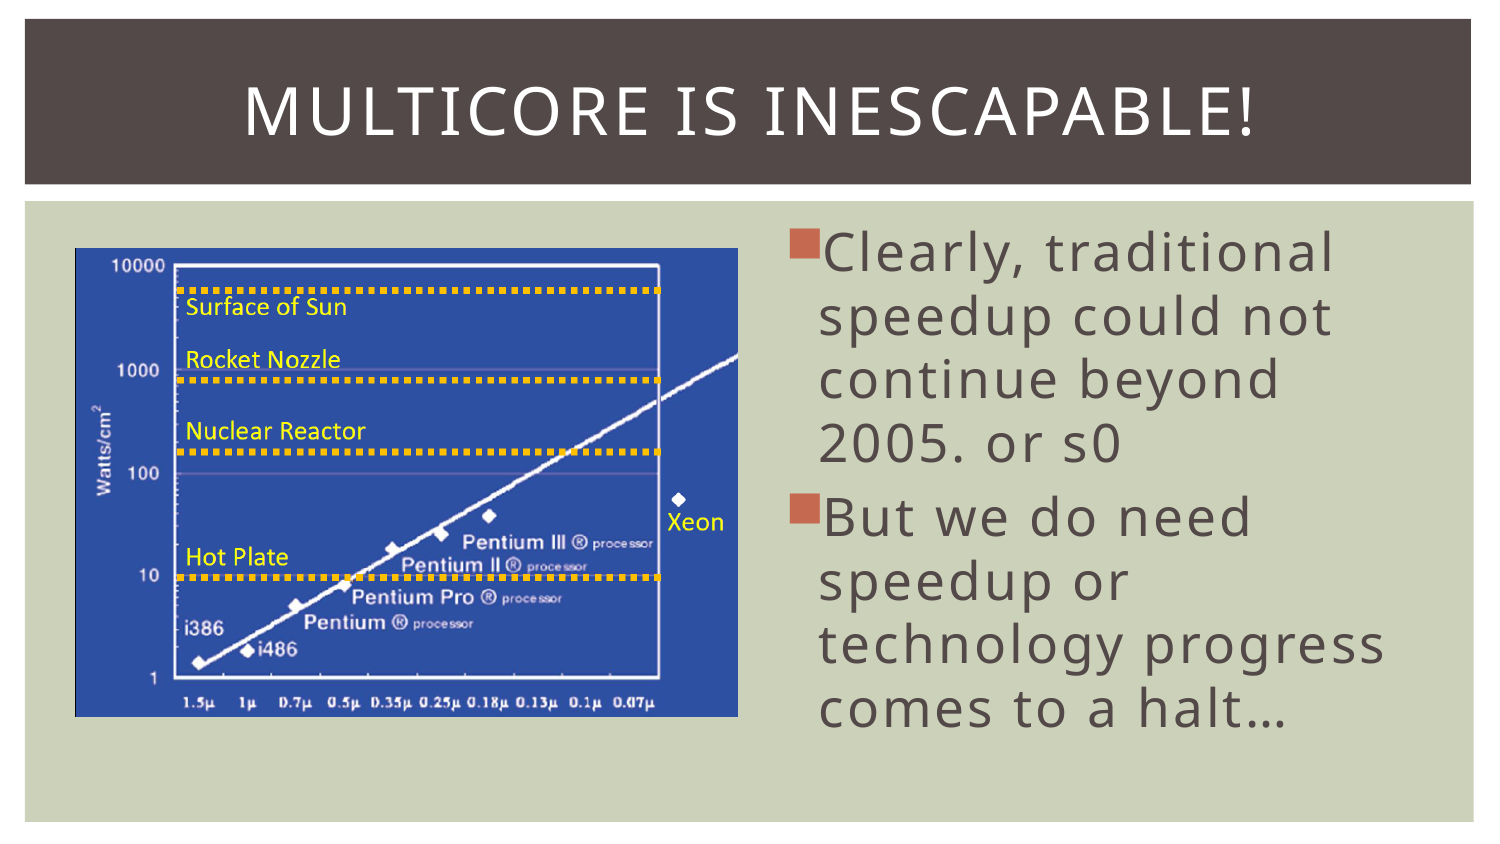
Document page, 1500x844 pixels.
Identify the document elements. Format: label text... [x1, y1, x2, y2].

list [74, 248, 738, 717]
title Multicore is Inescapable! [62, 43, 1438, 174]
list Clearly, traditional speedup could not continue beyond 2005. or s0 But we do need speedup or technology progress comes to a halt… [762, 211, 1425, 754]
